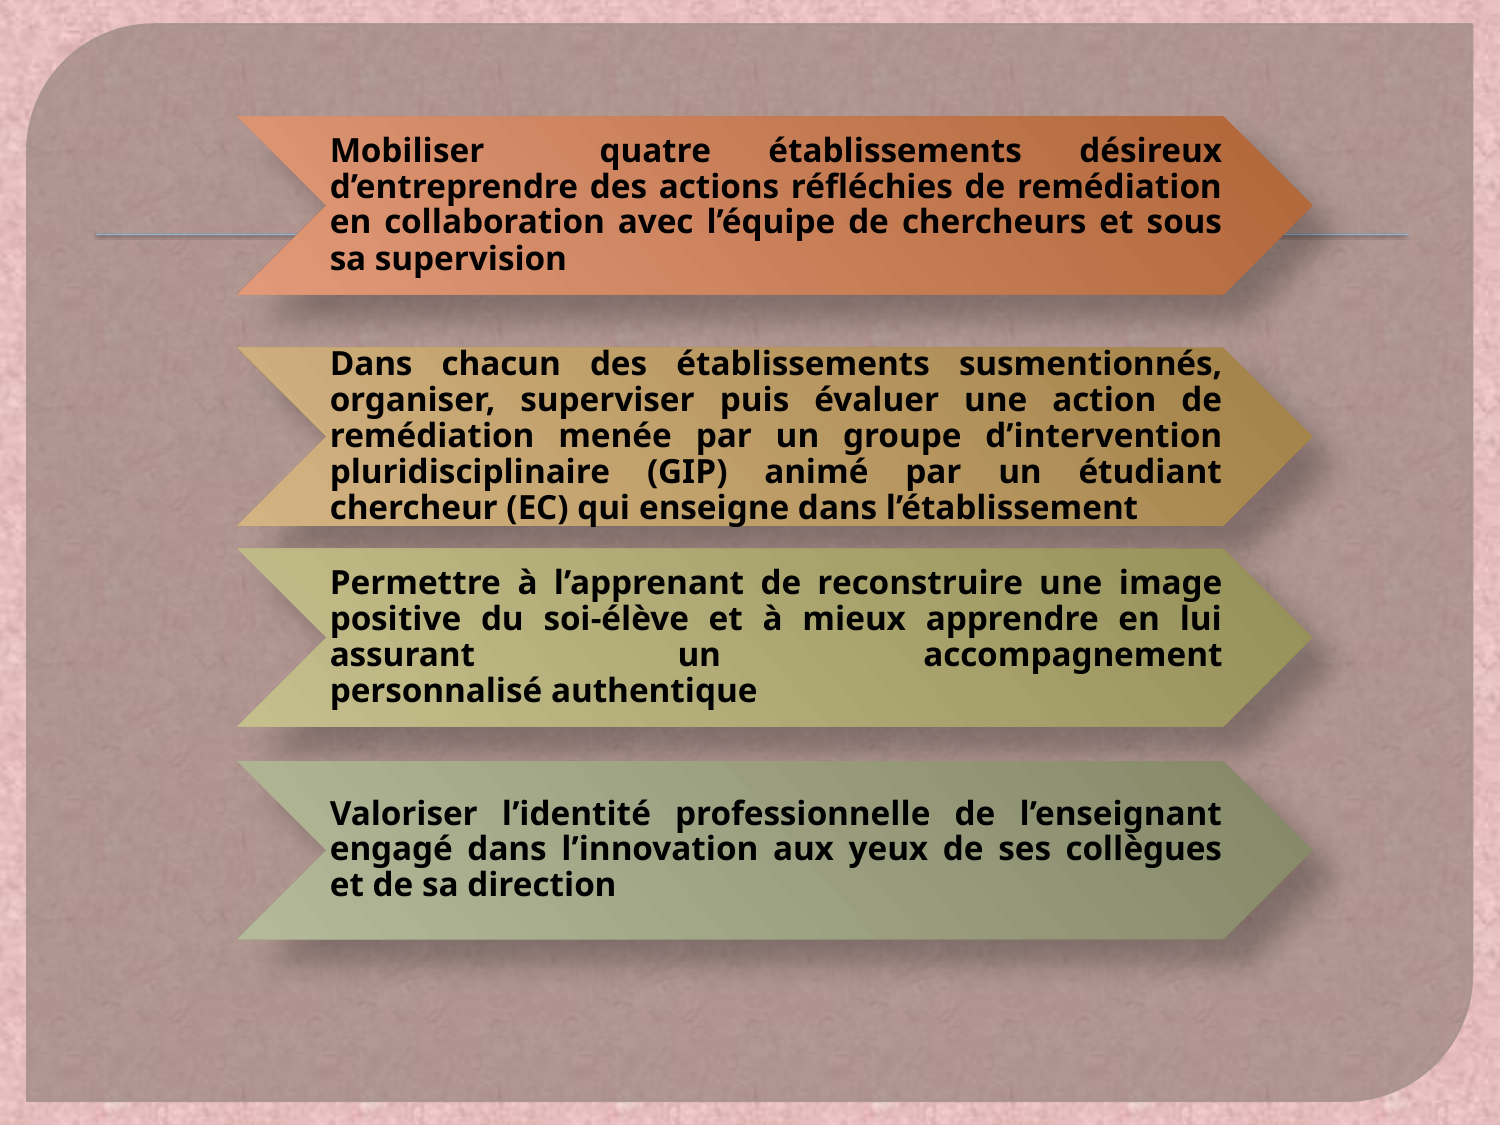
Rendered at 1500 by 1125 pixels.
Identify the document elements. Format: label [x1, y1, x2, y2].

text_box [237, 66, 1313, 1026]
picture [0, 0, 1500, 1125]
